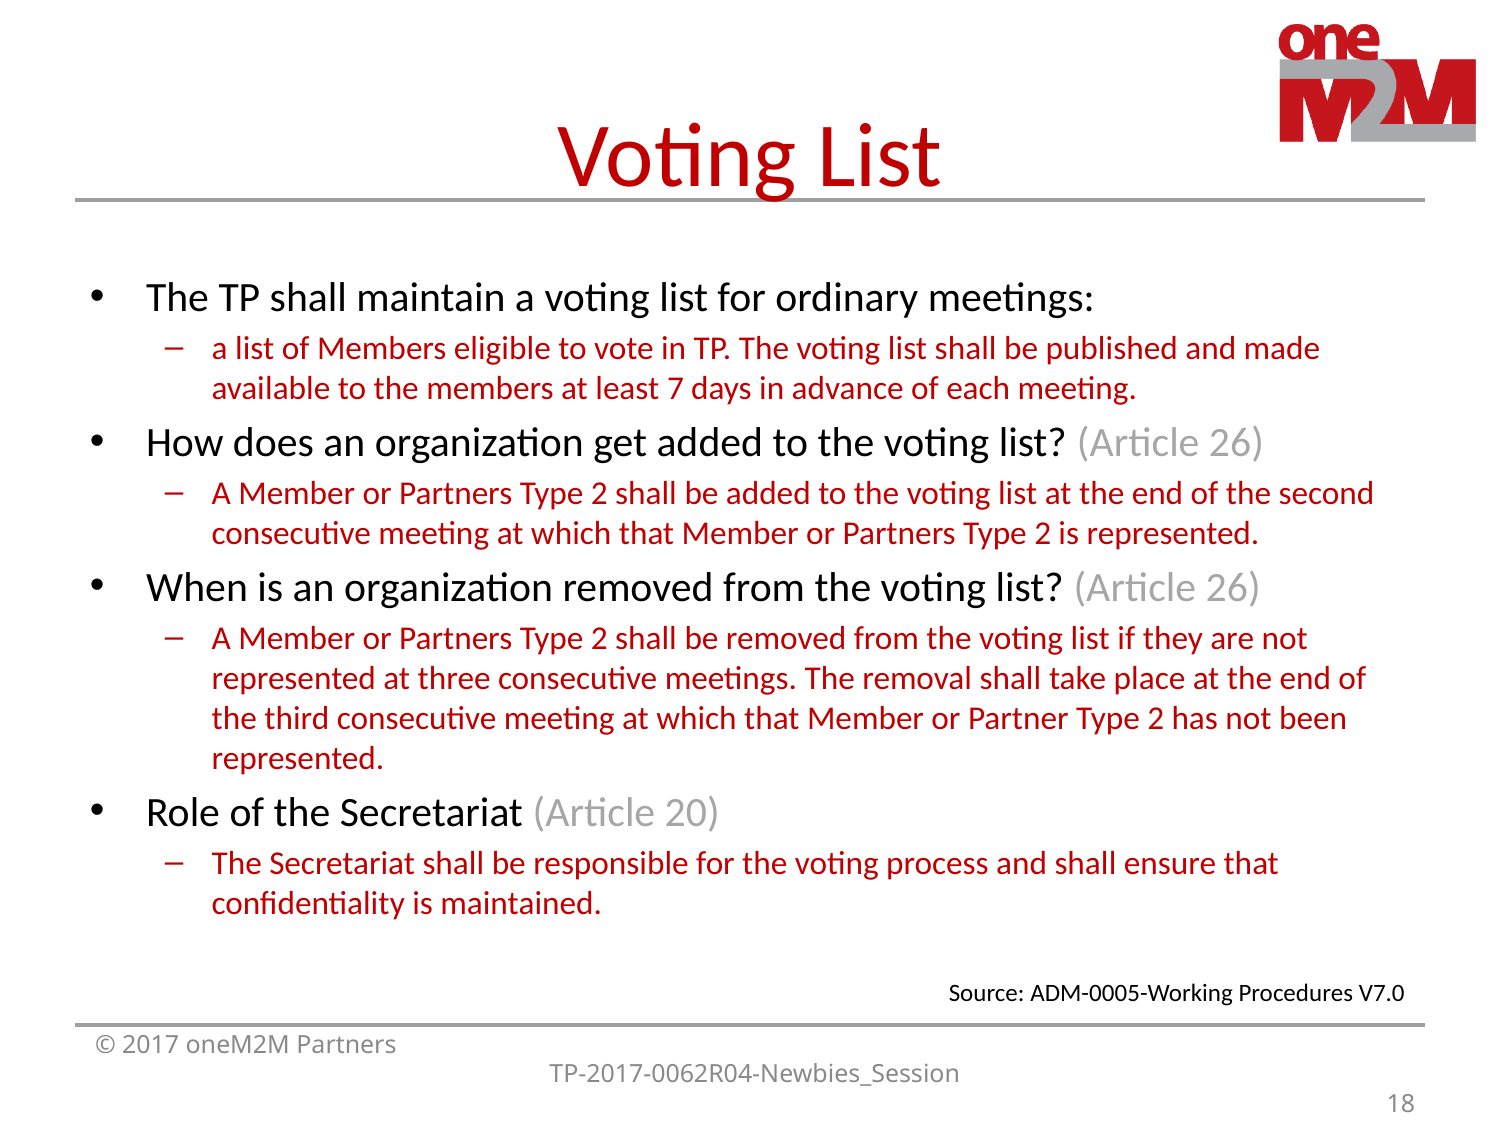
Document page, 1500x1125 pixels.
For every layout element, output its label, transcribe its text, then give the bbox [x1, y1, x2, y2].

picture [1254, 0, 1500, 168]
text_box © 2017 oneM2M Partners TP-2017-0062R04-Newbies_Session 18 [80, 1025, 1431, 1125]
list The TP shall maintain a voting list for ordinary meetings: a list of Members eligible to vote in TP. The voting list shall be published and made available to the members at least 7 days in advance of each meeting. How does an organization get added to the voting list? (Article 26) A Member or Partners Type 2 shall be added to the voting list at the end of the second consecutive meeting at which that Member or Partners Type 2 is represented. When is an organization removed from the voting list? (Article 26) A Member or Partners Type 2 shall be removed from the voting list if they are not represented at three consecutive meetings. The removal shall take place at the end of the third consecutive meeting at which that Member or Partner Type 2 has not been represented. Role of the Secretariat (Article 20) The Secretariat shall be responsible for the voting process and shall ensure that confidentiality is maintained. [75, 262, 1425, 1005]
title Voting List [75, 87, 1425, 262]
text_box Source: ADM-0005-Working Procedures V7.0 [933, 969, 1421, 1015]
